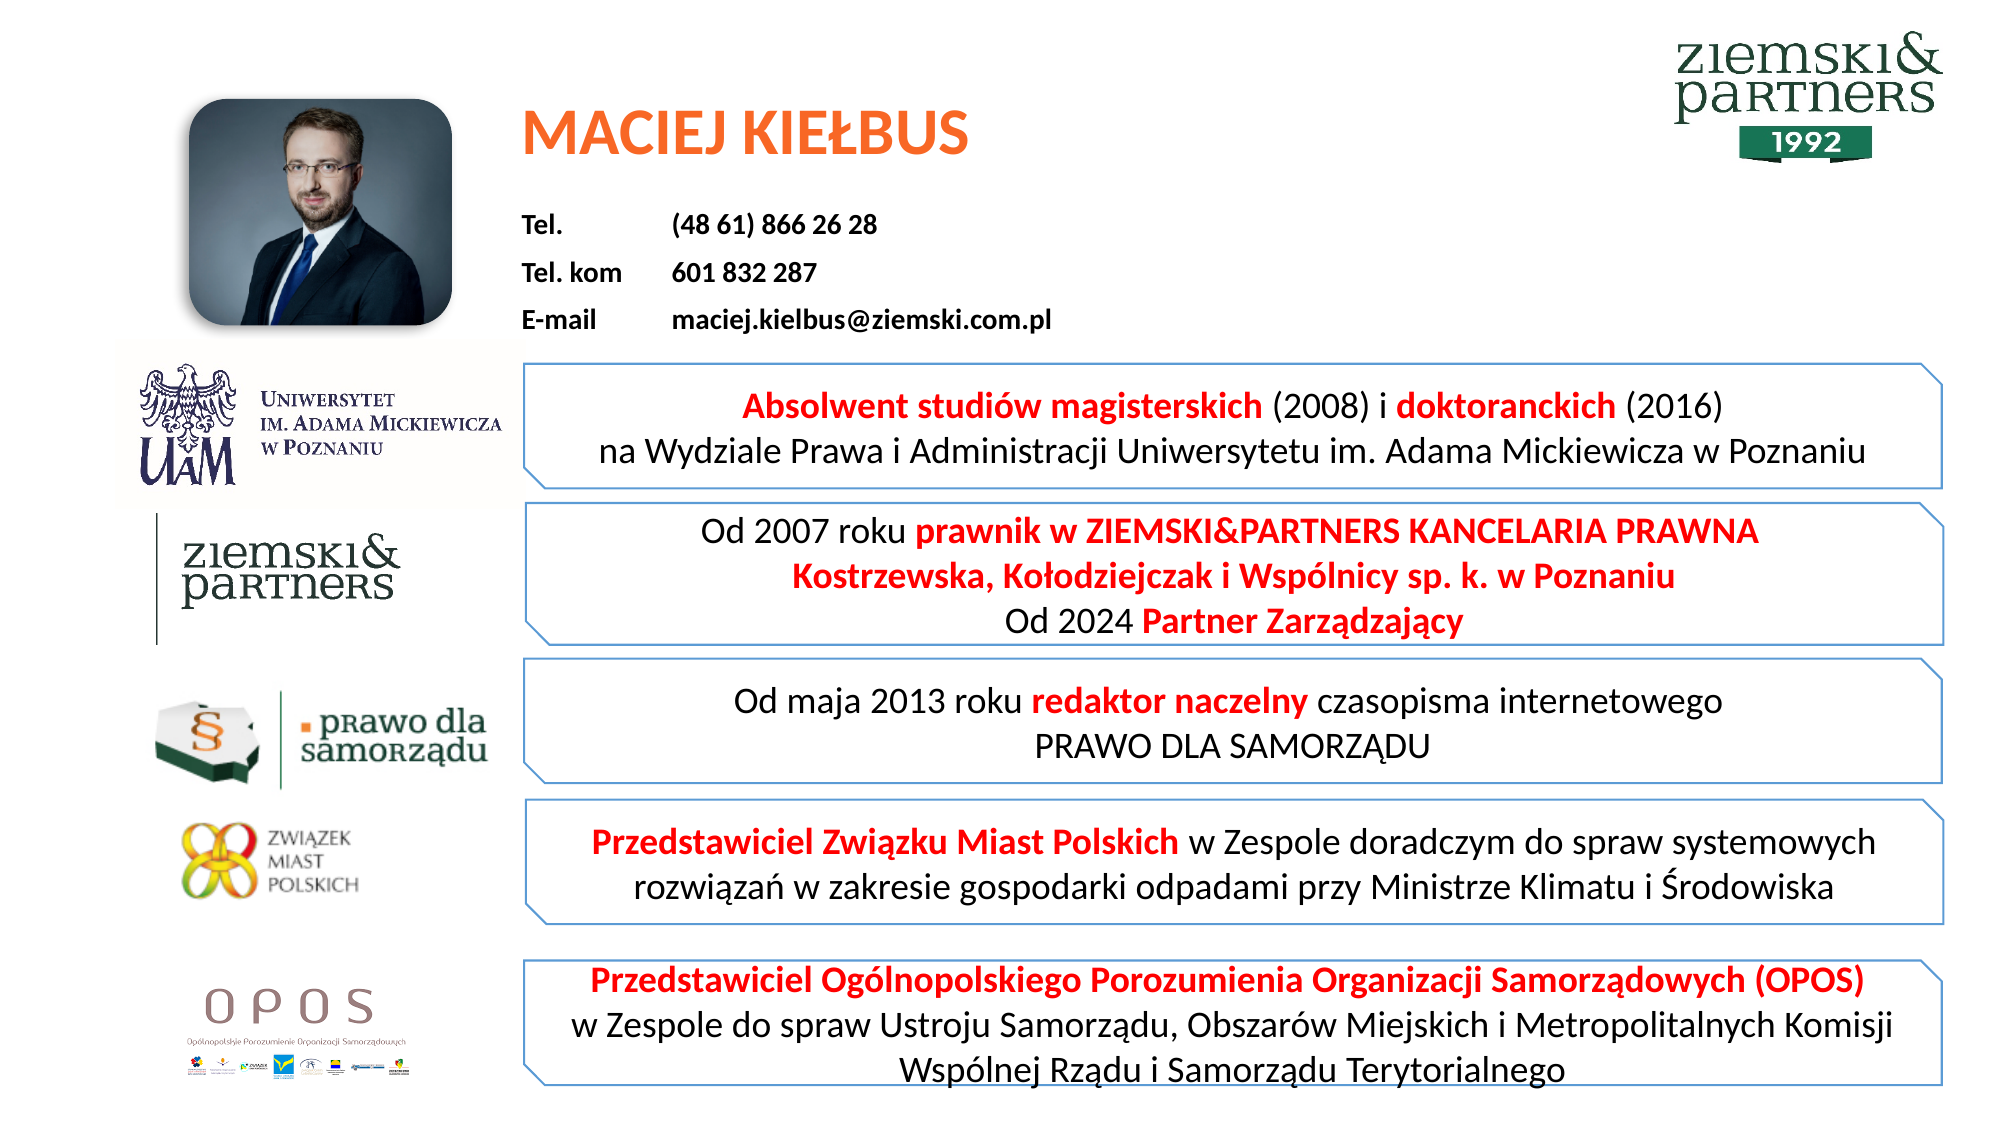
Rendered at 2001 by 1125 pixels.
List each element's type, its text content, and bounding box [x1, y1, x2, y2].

picture [115, 513, 425, 645]
text_box Przedstawiciel Związku Miast Polskich w Zespole doradczym do spraw systemowych rozwiązań w zakresie gospodarki odpadami przy Ministrze Klimatu i Środowiska [524, 798, 1945, 926]
picture [134, 669, 507, 916]
text_box Od maja 2013 roku redaktor naczelny czasopisma internetowego PRAWO DLA SAMORZĄDU [523, 657, 1943, 785]
text_box Absolwent studiów magisterskich (2008) i doktoranckich (2016) na Wydziale Prawa i Administracji Uniwersytetu im. Adama Mickiewicza w Poznaniu [526, 362, 1943, 490]
picture [189, 98, 452, 326]
picture [115, 339, 526, 509]
text_box Przedstawiciel Ogólnopolskiego Porozumienia Organizacji Samorządowych (OPOS) w Zespole do spraw Ustroju Samorządu, Obszarów Miejskich i Metropolitalnych Komisji Wspólnej Rządu i Samorządu Terytorialnego [523, 959, 1943, 1087]
picture [134, 963, 456, 1114]
text_box MACIEJ KIEŁBUS Tel. (48 61) 866 26 28 Tel. kom 601 832 287 E-mail maciej.kielbus@ziemski.com.pl [506, 80, 1399, 343]
text_box Od 2007 roku prawnik w ZIEMSKI&PARTNERS KANCELARIA PRAWNA Kostrzewska, Kołodziejczak i Wspólnicy sp. k. w Poznaniu Od 2024 Partner Zarządzający [524, 501, 1945, 646]
picture [1674, 31, 1943, 163]
